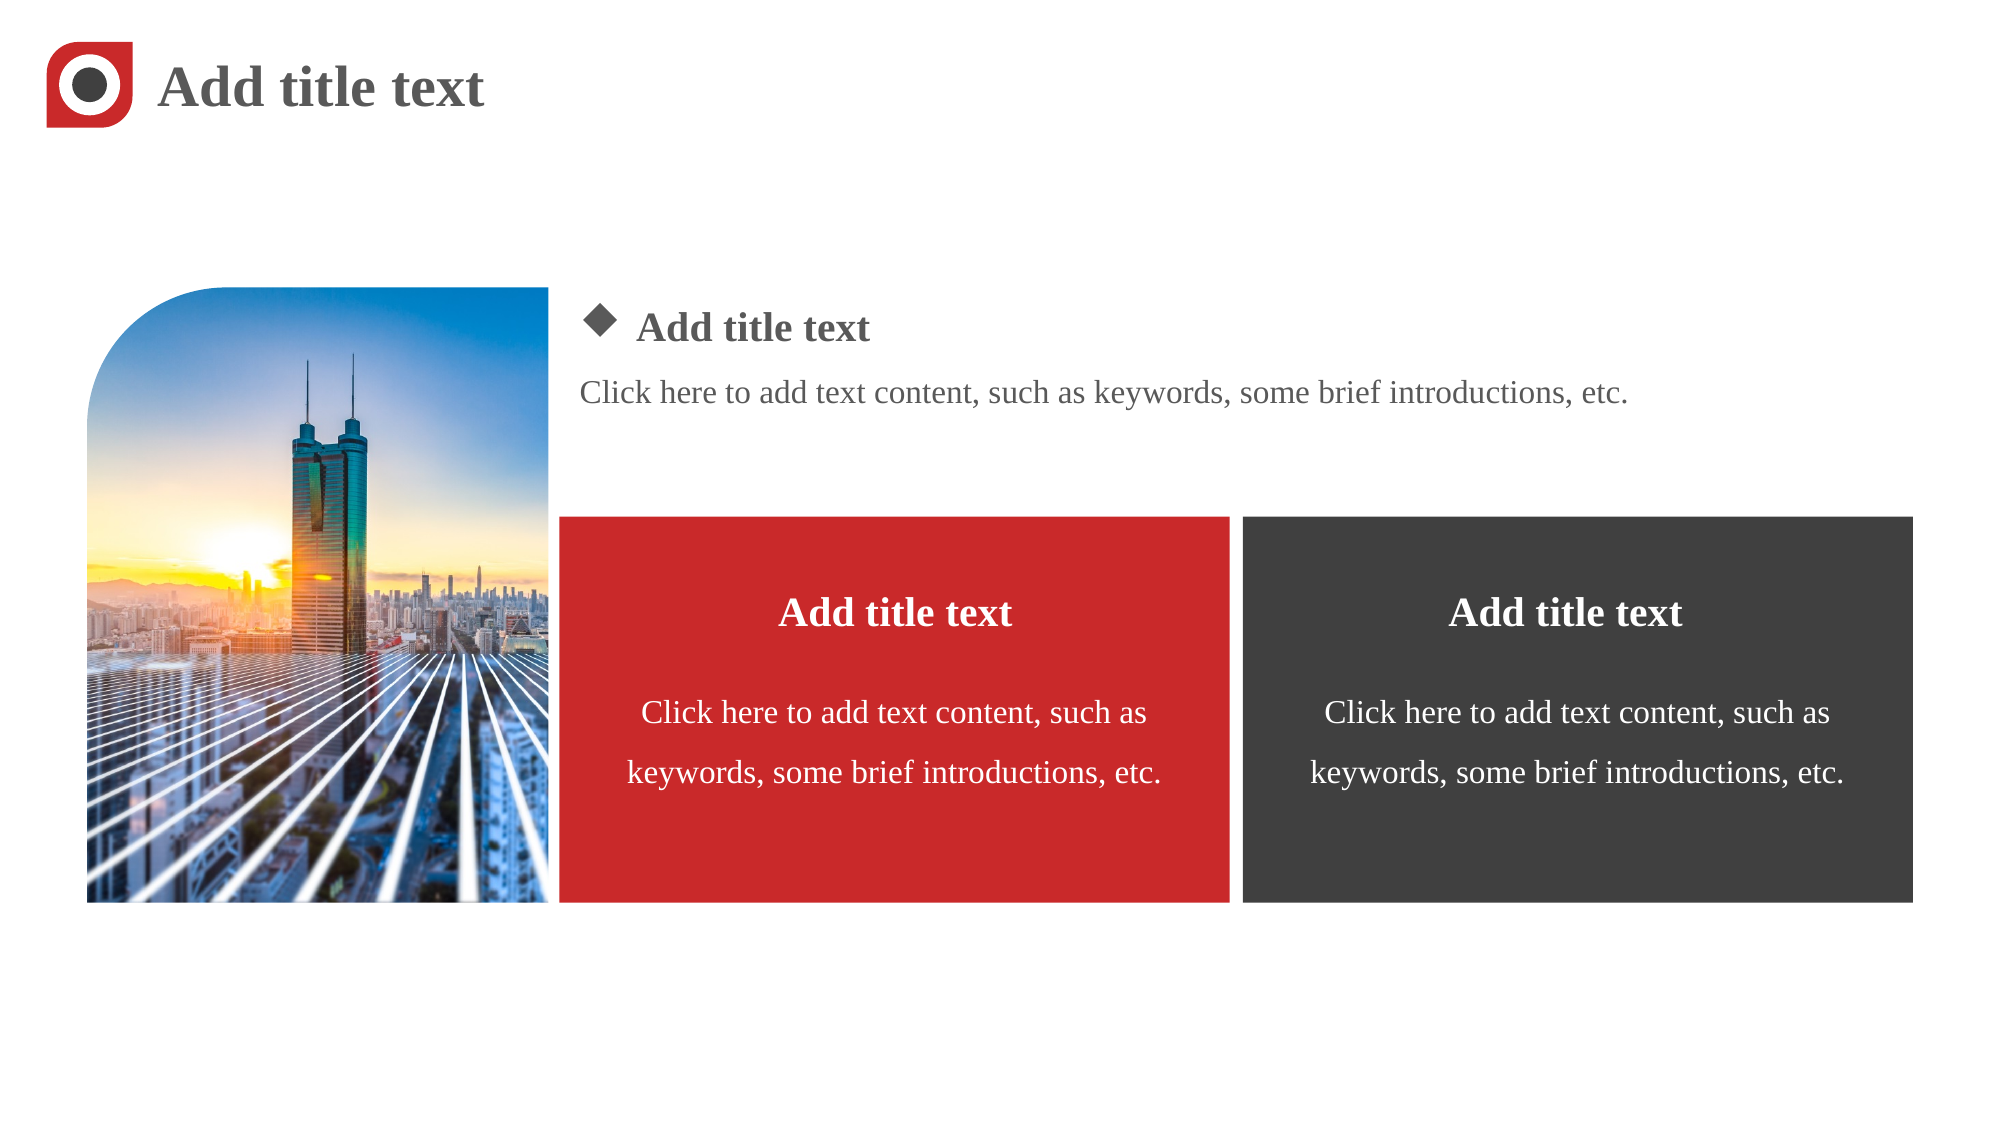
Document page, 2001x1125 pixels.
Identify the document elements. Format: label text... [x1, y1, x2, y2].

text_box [559, 516, 1230, 903]
text_box Add title text Click here to add text content, such as keywords, some brief introductions, etc. [579, 275, 1907, 411]
picture [87, 287, 549, 903]
picture [422, 287, 549, 334]
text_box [1242, 516, 1913, 903]
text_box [46, 40, 502, 128]
